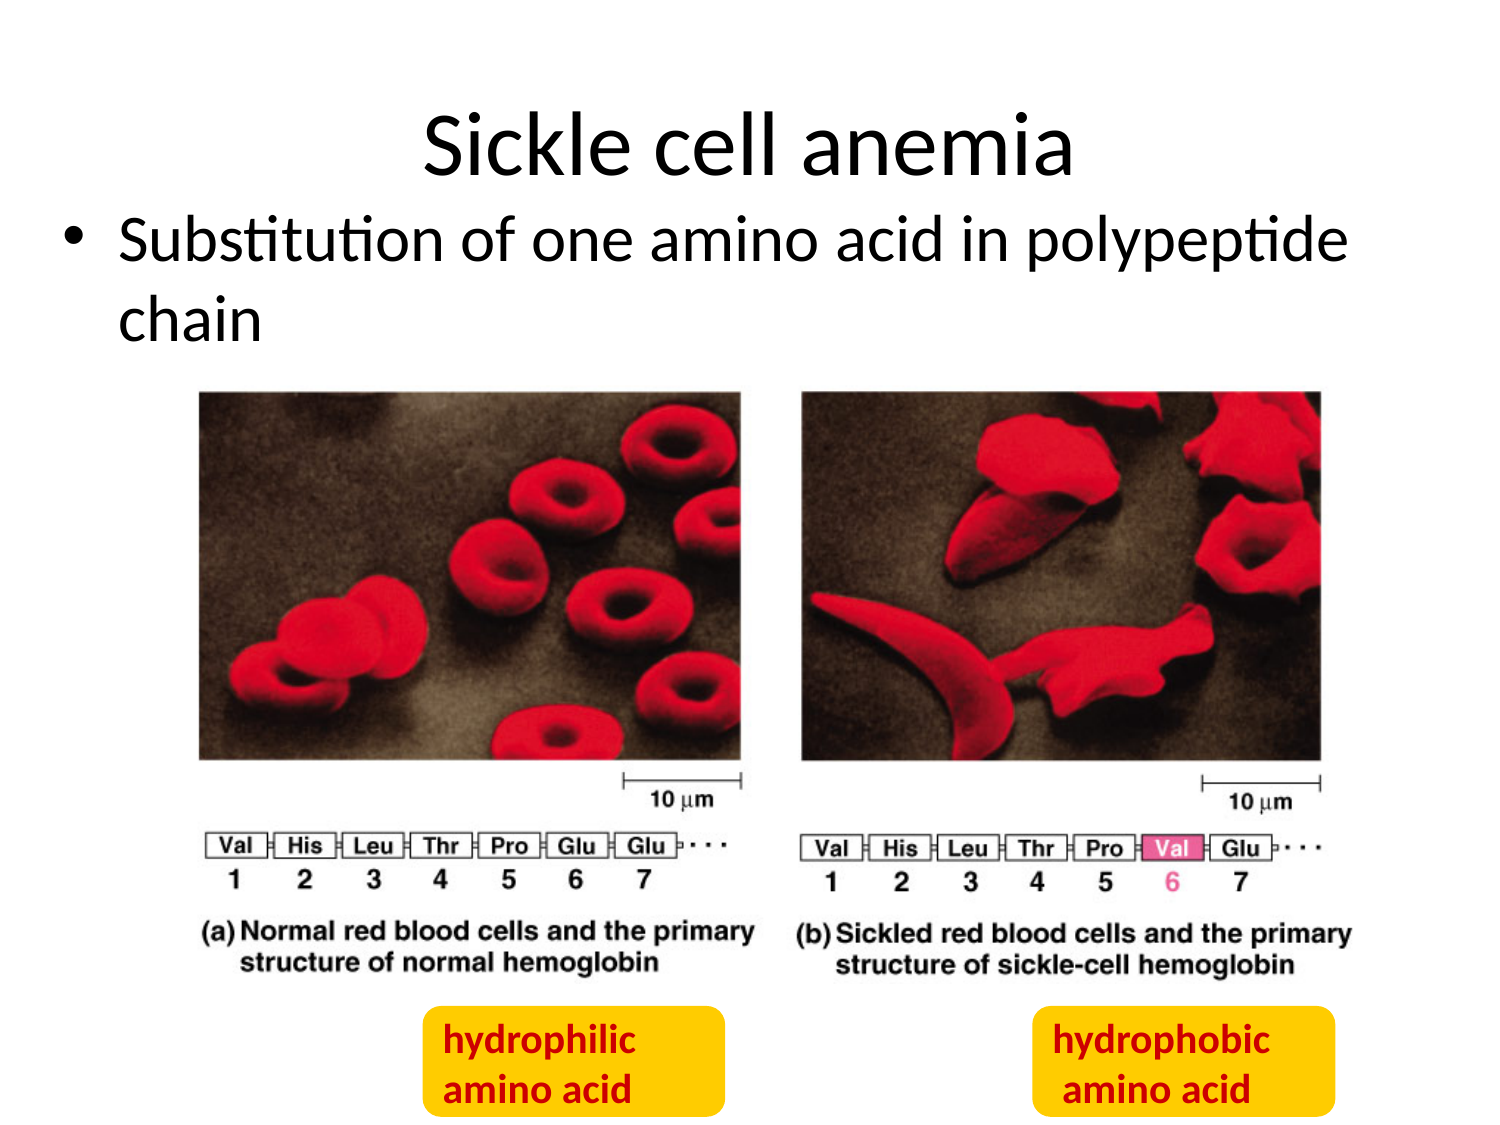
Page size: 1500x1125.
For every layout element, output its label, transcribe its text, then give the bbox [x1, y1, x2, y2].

picture [186, 314, 1398, 984]
list Substitution of one amino acid in polypeptide chain [47, 186, 1398, 930]
text_box hydrophobic amino acid [1032, 1005, 1336, 1117]
title Sickle cell anemia [75, 45, 1425, 233]
text_box hydrophilic amino acid [422, 1005, 726, 1117]
